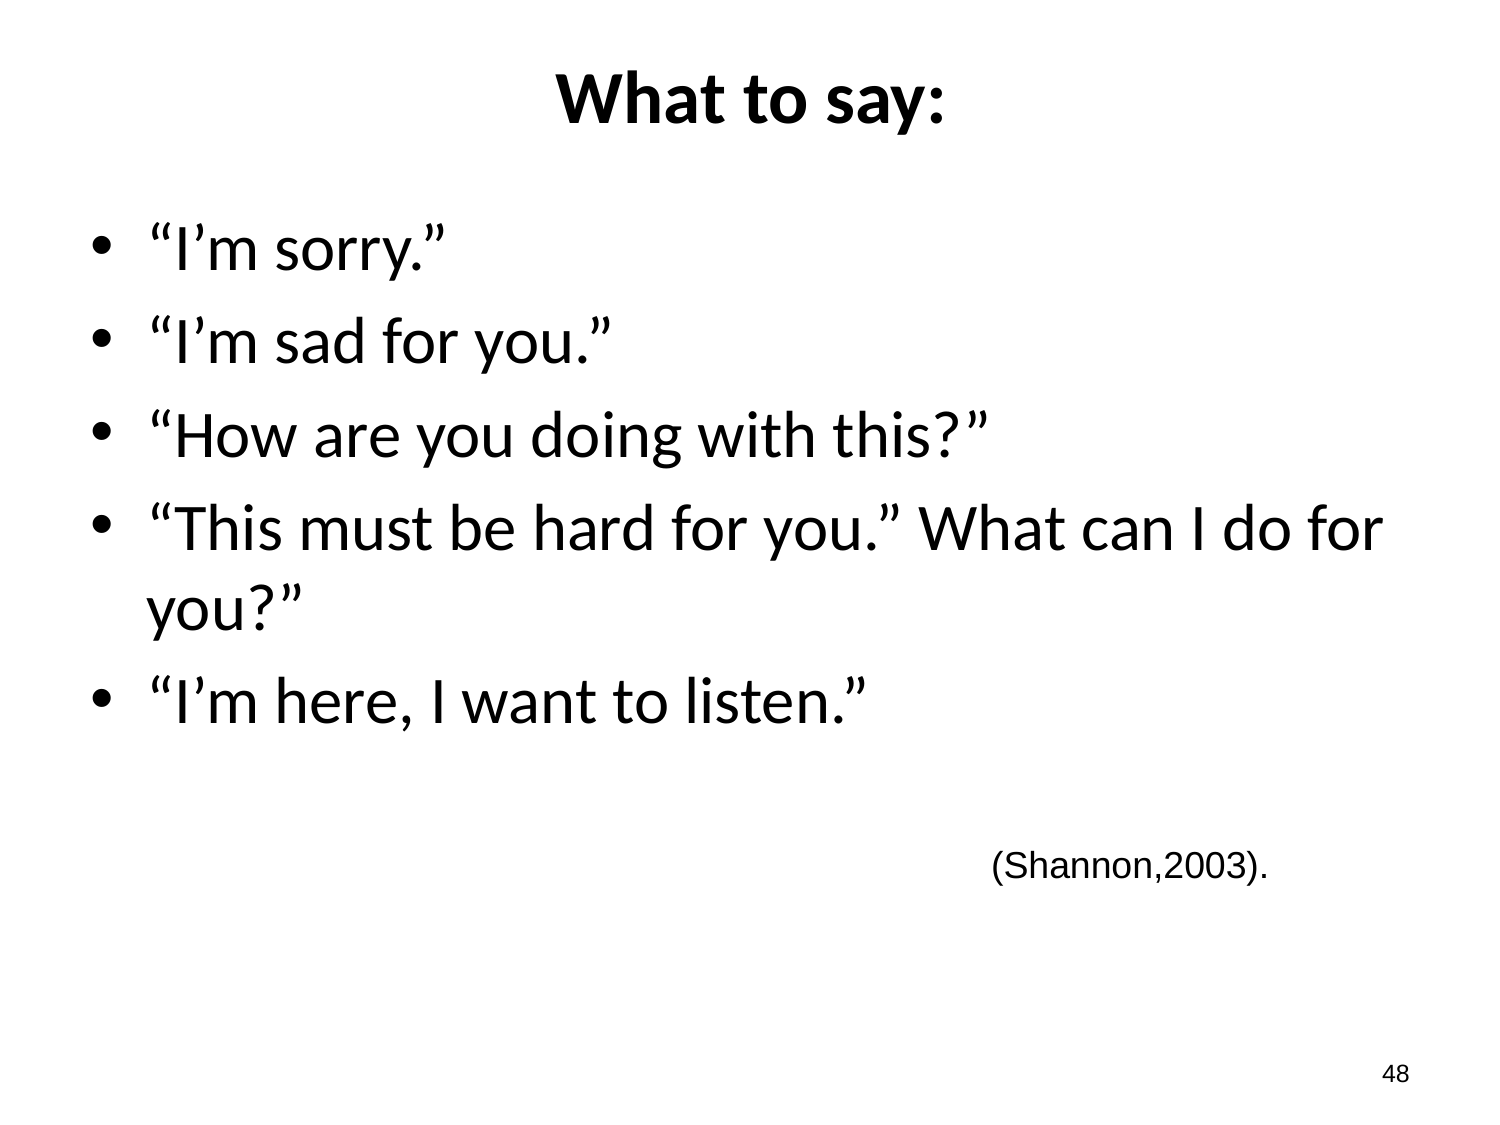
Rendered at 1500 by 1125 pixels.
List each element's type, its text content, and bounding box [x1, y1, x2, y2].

text_box (Shannon,2003). [976, 834, 1285, 894]
slide_number 47 [1074, 1042, 1425, 1103]
title What to say: [76, 19, 1427, 169]
list “I’m sorry.” “I’m sad for you.” “How are you doing with this?” “This must be hard for you.” What can I do for you?” “I’m here, I want to listen.” [75, 196, 1425, 1024]
